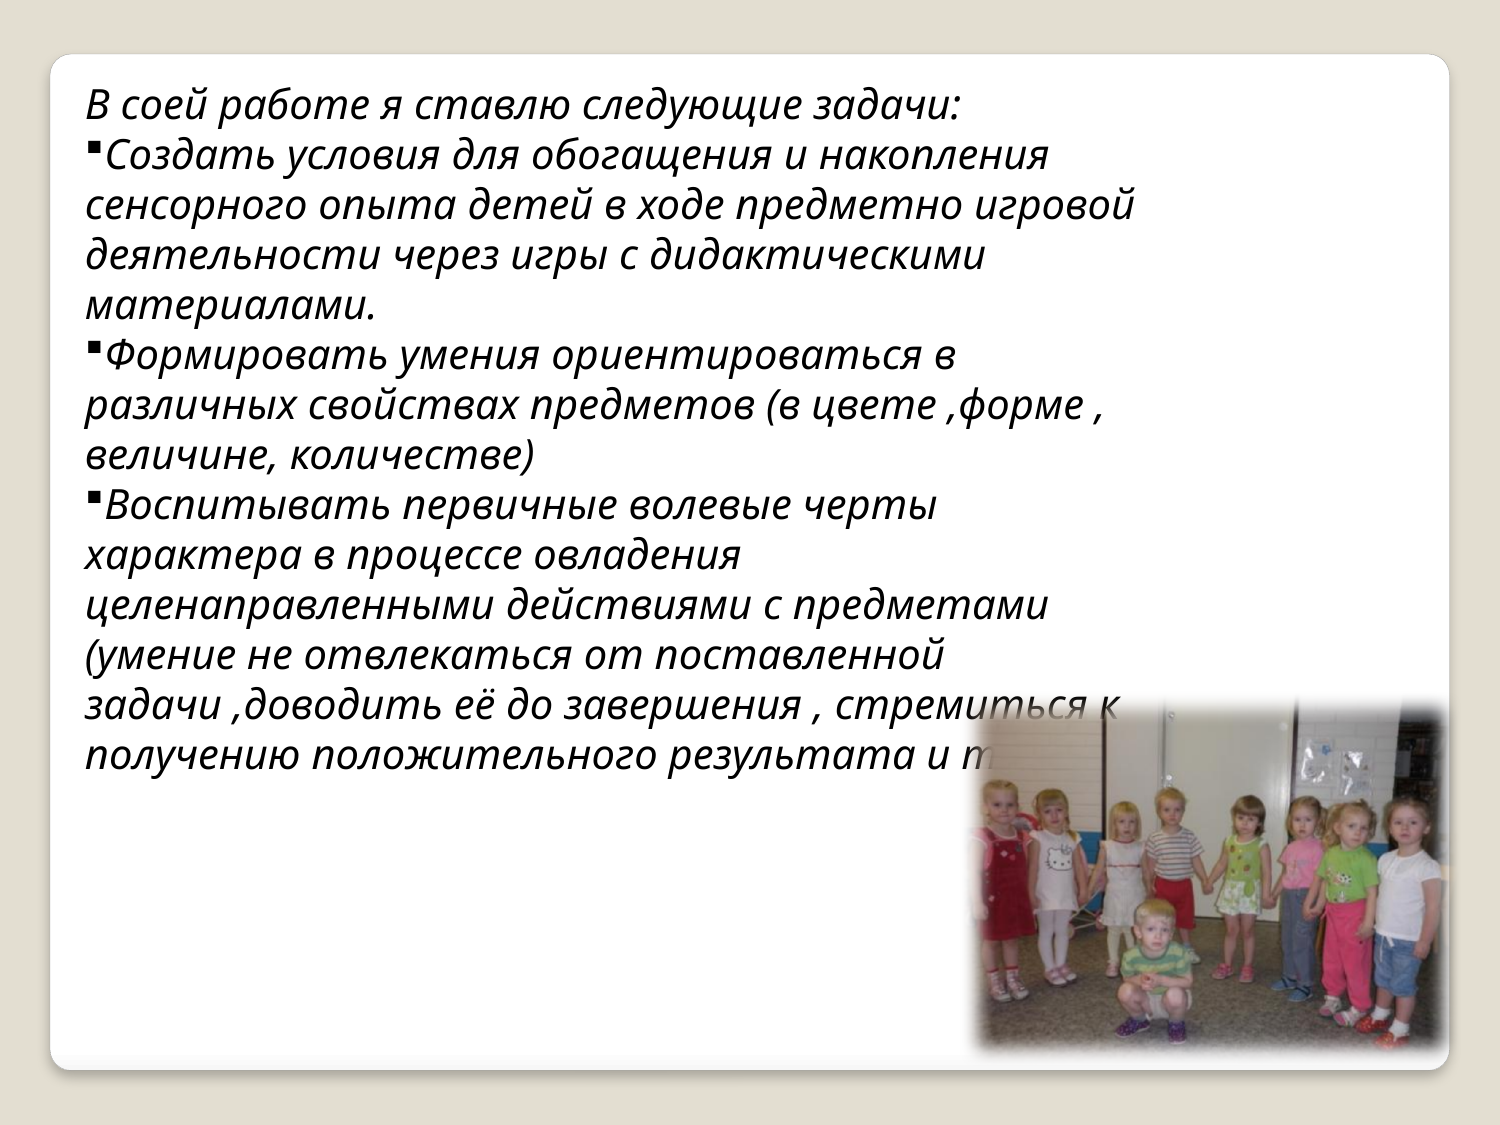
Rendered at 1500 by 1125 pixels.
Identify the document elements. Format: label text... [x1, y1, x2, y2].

text_box В соей работе я ставлю следующие задачи: Создать условия для обогащения и накопления сенсорного опыта детей в ходе предметно игровой деятельности через игры с дидактическими материалами. Формировать умения ориентироваться в различных свойствах предметов (в цвете ,форме , величине, количестве) Воспитывать первичные волевые черты характера в процессе овладения целенаправленными действиями с предметами (умение не отвлекаться от поставленной задачи ,доводить её до завершения , стремиться к получению положительного результата и т.д.) [70, 70, 1161, 786]
picture [960, 691, 1462, 1067]
